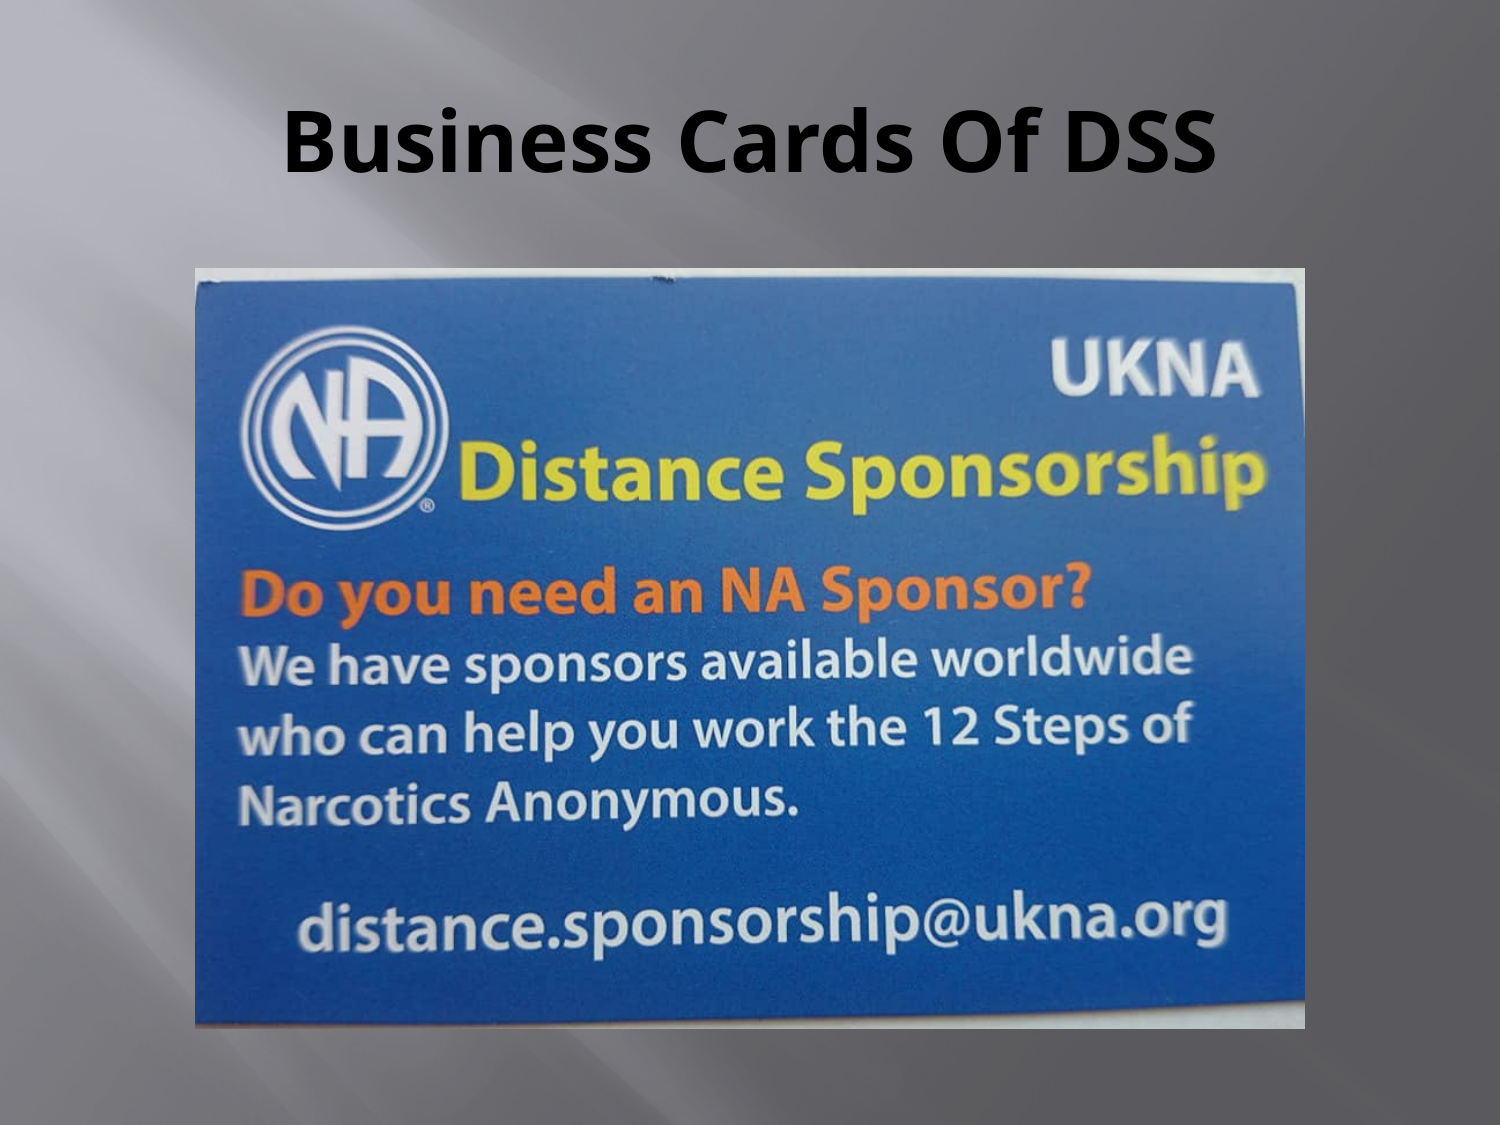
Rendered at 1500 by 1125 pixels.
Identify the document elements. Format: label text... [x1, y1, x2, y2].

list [194, 268, 1305, 1029]
title Business Cards Of DSS [75, 45, 1425, 233]
